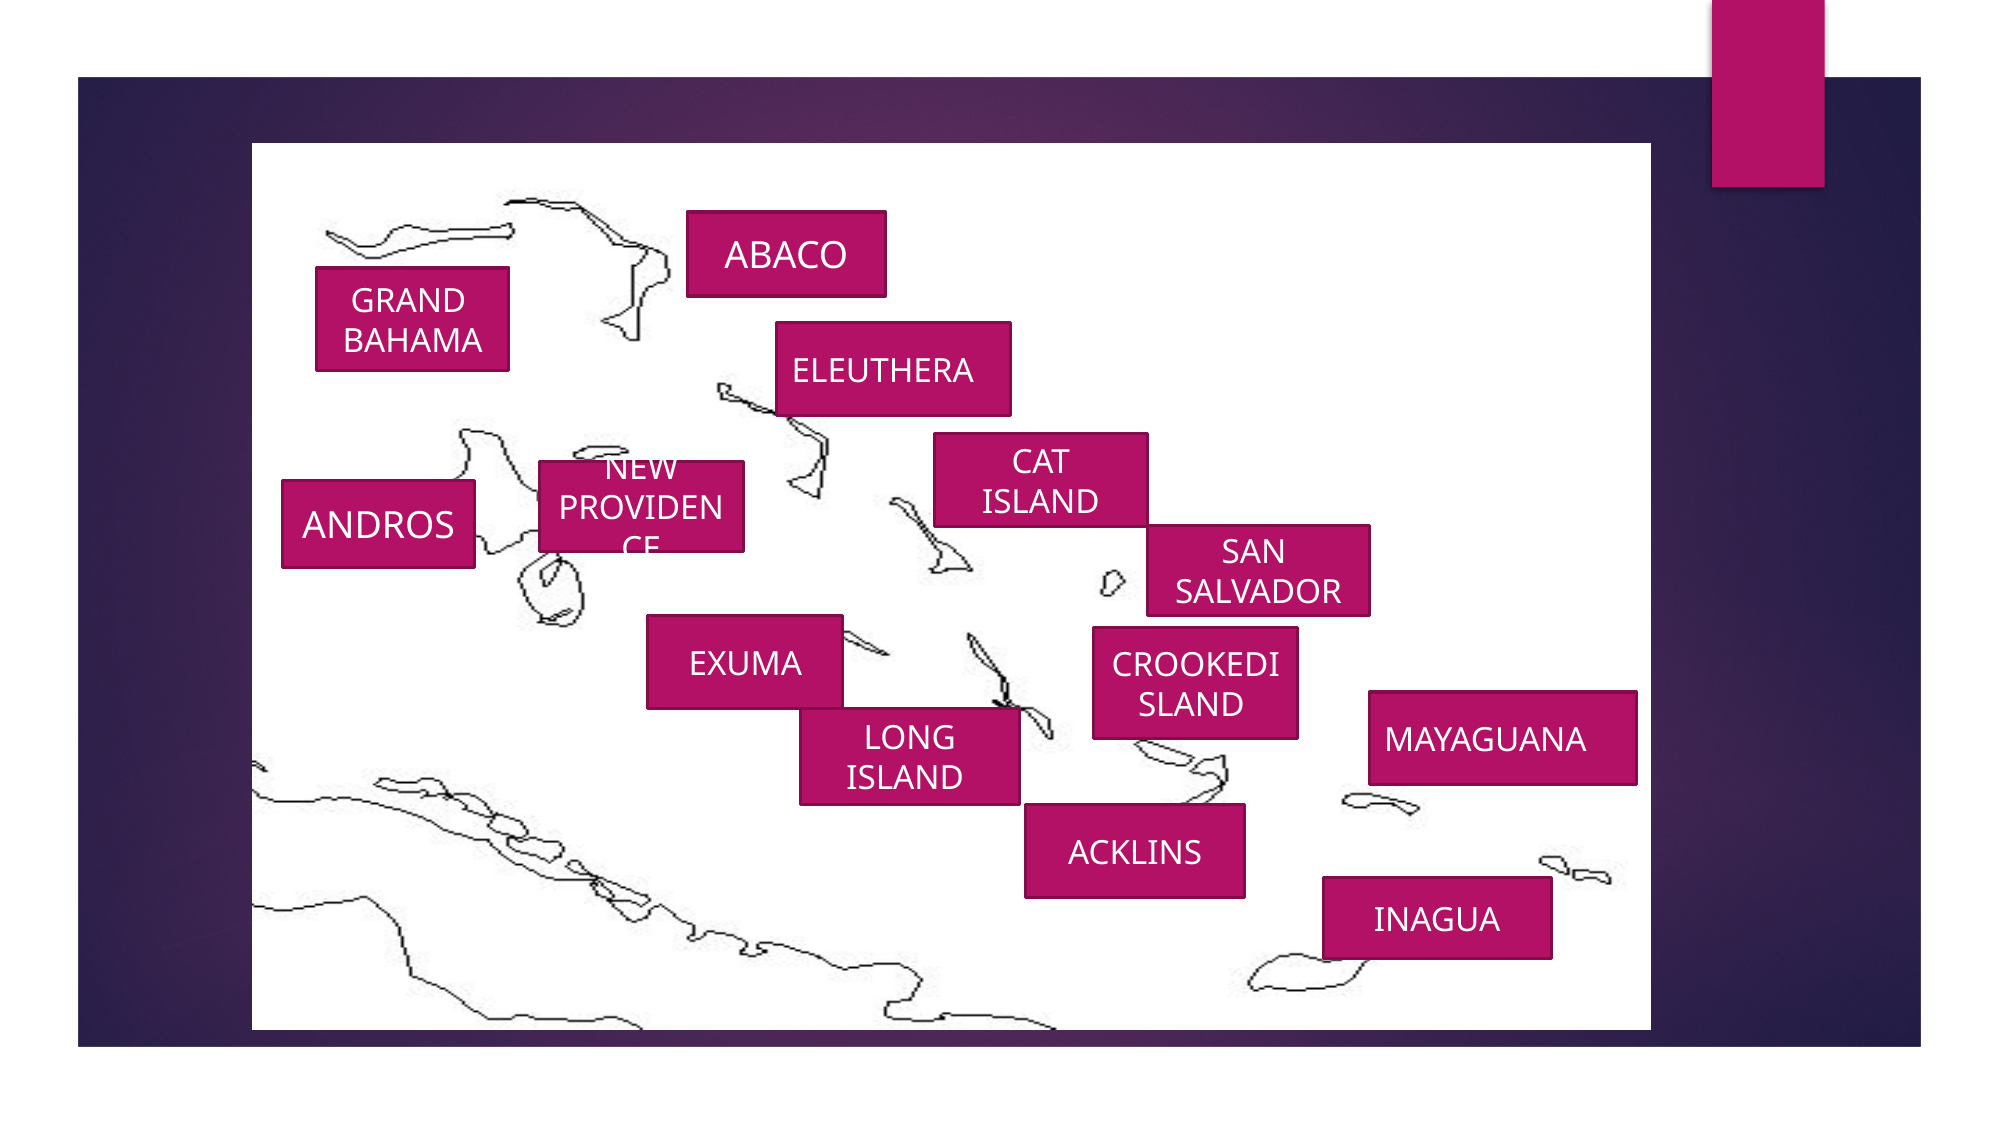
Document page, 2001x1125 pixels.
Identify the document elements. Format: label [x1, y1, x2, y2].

picture [252, 142, 1651, 1030]
